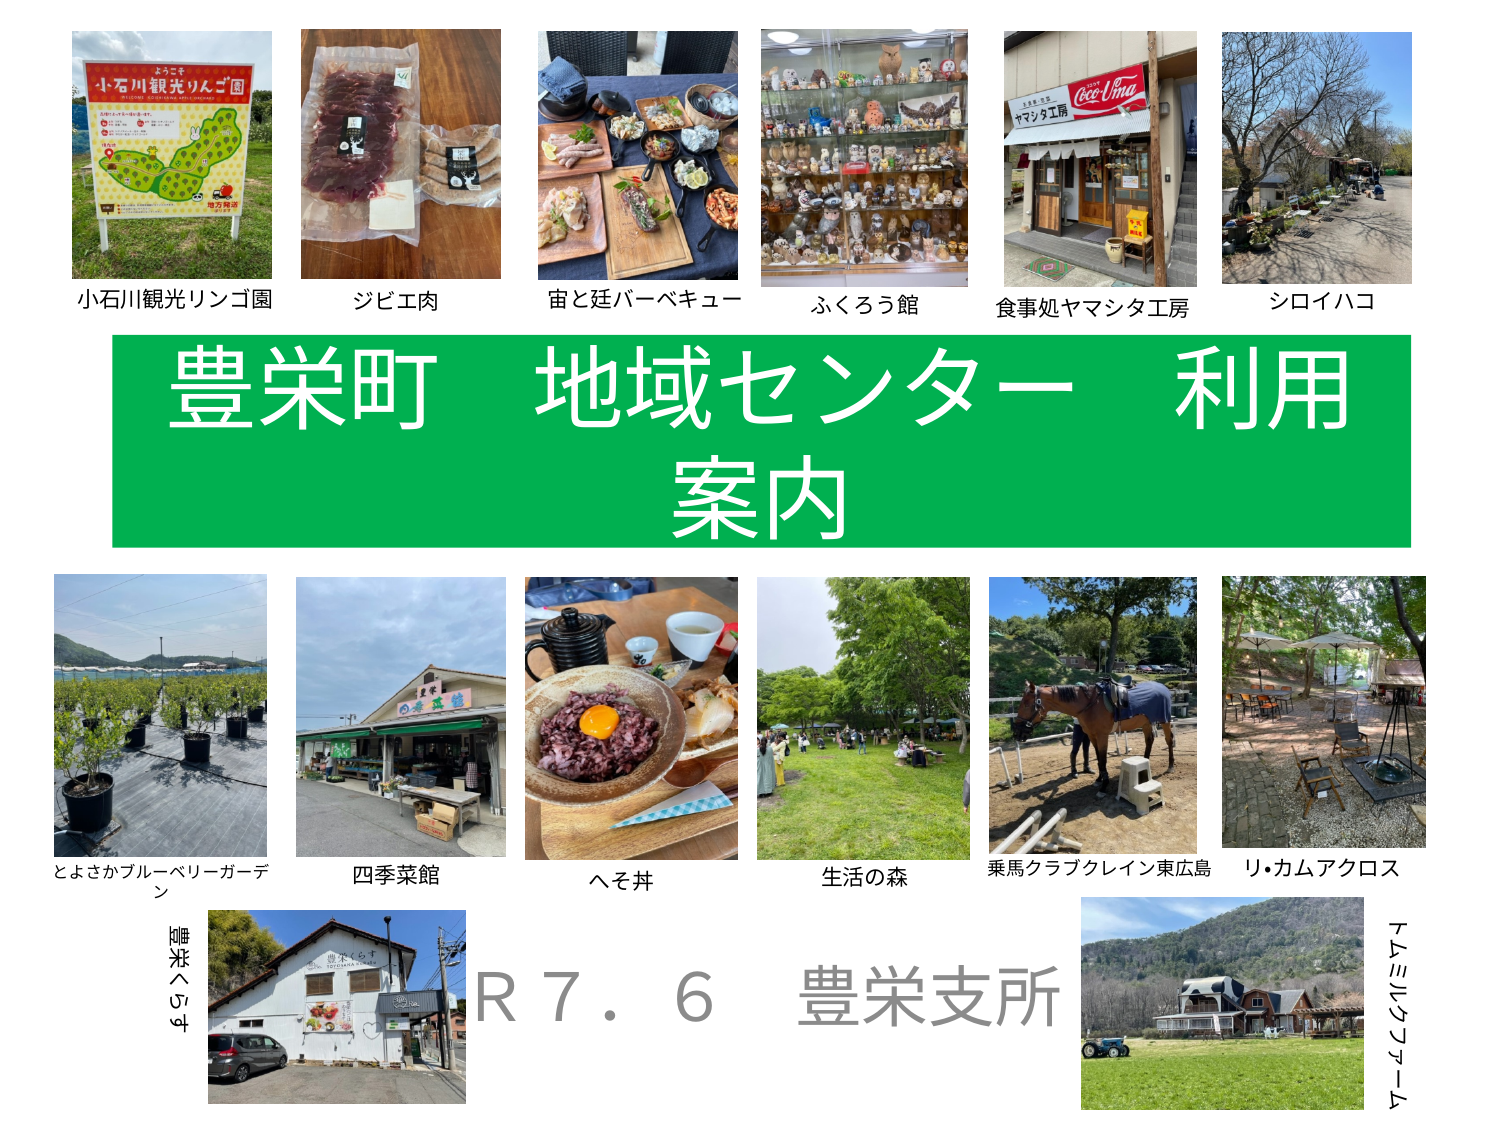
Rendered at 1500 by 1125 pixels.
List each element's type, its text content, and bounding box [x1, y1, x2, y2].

text_box 生活の森 [806, 869, 924, 898]
picture [72, 30, 272, 280]
text_box 豊栄くらす [143, 910, 201, 1036]
subtitle Ｒ７．６ 豊栄支所 [470, 947, 1076, 1060]
picture [756, 577, 970, 861]
picture [1222, 576, 1427, 848]
text_box トムミルクファーム [1368, 901, 1420, 1093]
picture [300, 29, 501, 280]
title 豊栄町 地域センター 利用案内 [112, 334, 1412, 548]
text_box シロイハコ [1253, 293, 1392, 322]
picture [296, 577, 506, 857]
text_box リ・カムアクロス [1228, 856, 1417, 889]
text_box ふくろう館 [795, 296, 934, 325]
picture [1004, 30, 1197, 287]
text_box とよさかブルーベリーガーデン [36, 854, 285, 909]
picture [54, 574, 267, 857]
picture [1222, 32, 1412, 285]
text_box 小石川観光リンゴ園 [62, 278, 289, 320]
picture [208, 910, 466, 1105]
picture [525, 577, 738, 861]
text_box 乗馬クラブクレイン東広島 [972, 849, 1228, 887]
picture [1081, 897, 1364, 1110]
picture [761, 29, 968, 287]
text_box ジビエ肉 [337, 288, 455, 321]
text_box へそ丼 [574, 869, 669, 901]
text_box 宙と廷バーベキュー [532, 278, 759, 320]
text_box 食事処ヤマシタ工房 [980, 287, 1206, 329]
picture [538, 30, 738, 281]
text_box 四季菜館 [338, 866, 455, 896]
picture [988, 577, 1197, 855]
